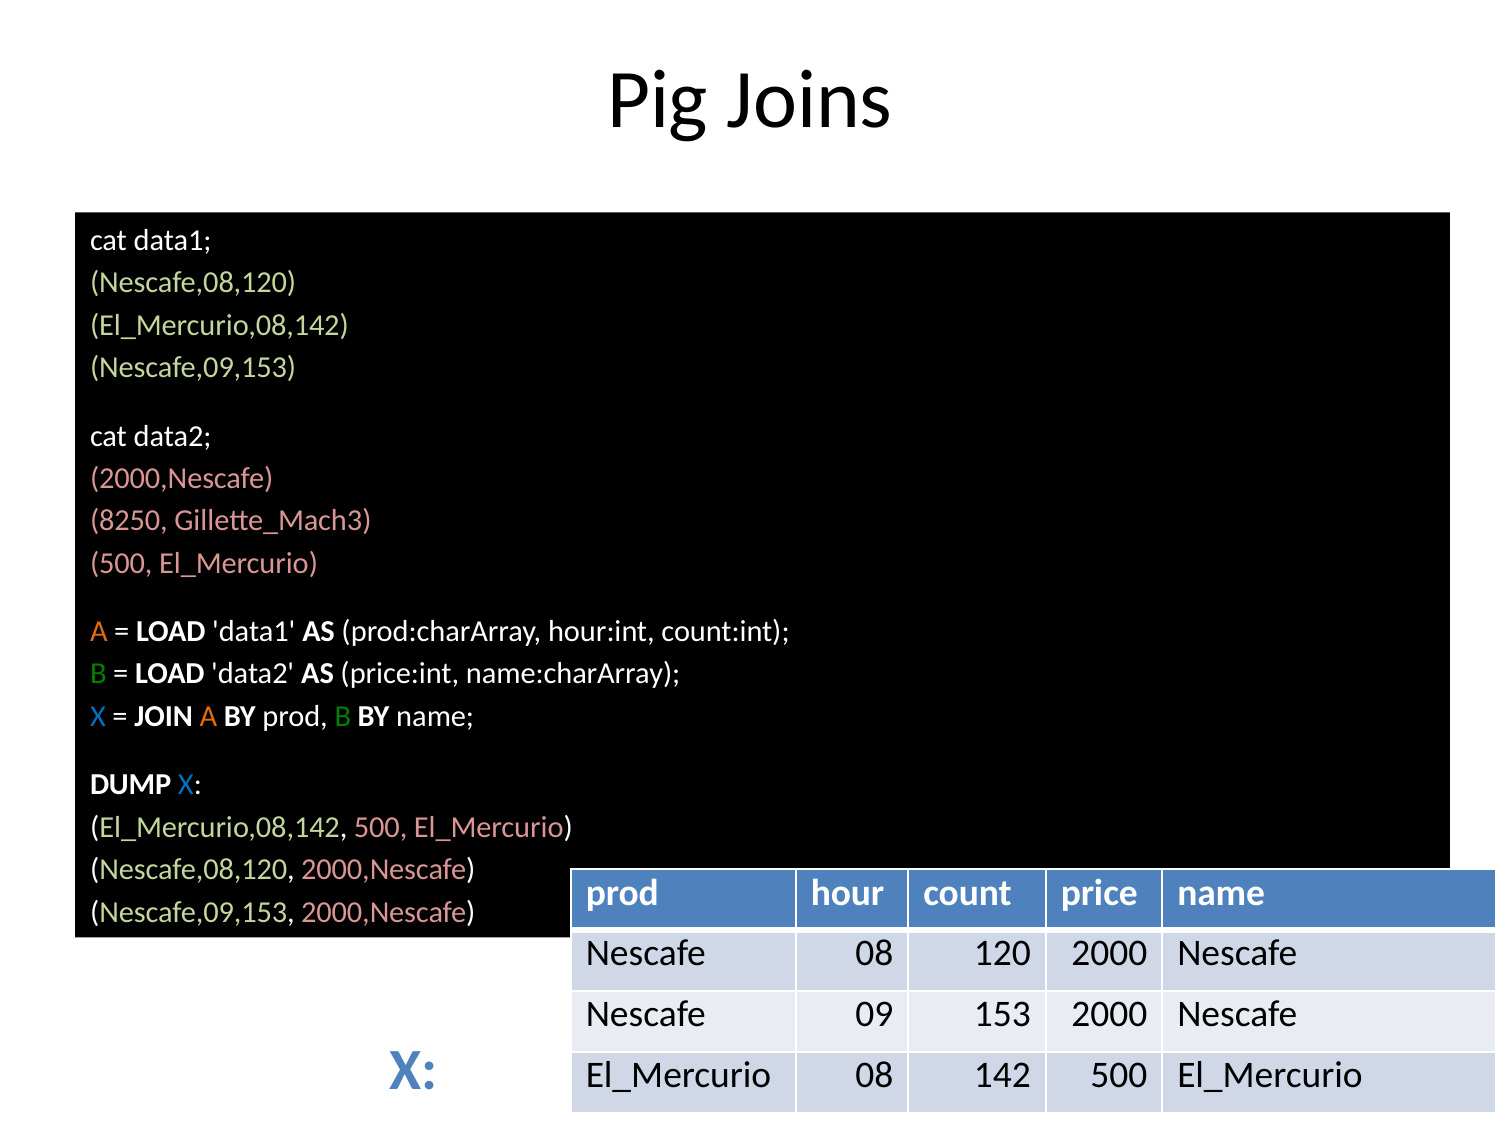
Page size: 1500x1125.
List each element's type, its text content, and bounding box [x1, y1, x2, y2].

table_cell Nescafe [572, 933, 795, 990]
table_cell 08 [797, 1053, 907, 1112]
table_header price [1047, 870, 1161, 927]
table_cell 2000 [1047, 933, 1161, 990]
table_header prod [572, 870, 795, 927]
table_cell 09 [797, 992, 907, 1051]
table_header hour [797, 870, 907, 927]
table_cell 500 [1047, 1053, 1161, 1112]
table_cell Nescafe [572, 992, 795, 1051]
table_cell 142 [909, 1053, 1045, 1112]
text_box X: [375, 1023, 570, 1109]
table_cell El_Mercurio [572, 1053, 795, 1112]
table_cell 120 [909, 933, 1045, 990]
table_cell 153 [909, 992, 1045, 1051]
table_header count [909, 870, 1045, 927]
table_cell 2000 [1047, 992, 1161, 1051]
title Pig Joins [75, 0, 1425, 188]
table_cell El_Mercurio [1163, 1053, 1495, 1112]
text_box cat data1; (Nescafe,08,120) (El_Mercurio,08,142) (Nescafe,09,153) cat data2; (2000,Nescafe) (8250, Gillette_Mach3) (500, El_Mercurio) A = LOAD 'data1' AS (prod:charArray, hour:int, count:int); B = LOAD 'data2' AS (price:int, name:charArray); X = JOIN A BY prod, B BY name; DUMP X: (El_Mercurio,08,142, 500, El_Mercurio) (Nescafe,08,120, 2000,Nescafe) (Nescafe,09,153, 2000,Nescafe) [75, 212, 1450, 938]
table_cell Nescafe [1163, 992, 1495, 1051]
table_cell Nescafe [1163, 933, 1495, 990]
table_header name [1163, 870, 1495, 927]
table_cell 08 [797, 933, 907, 990]
